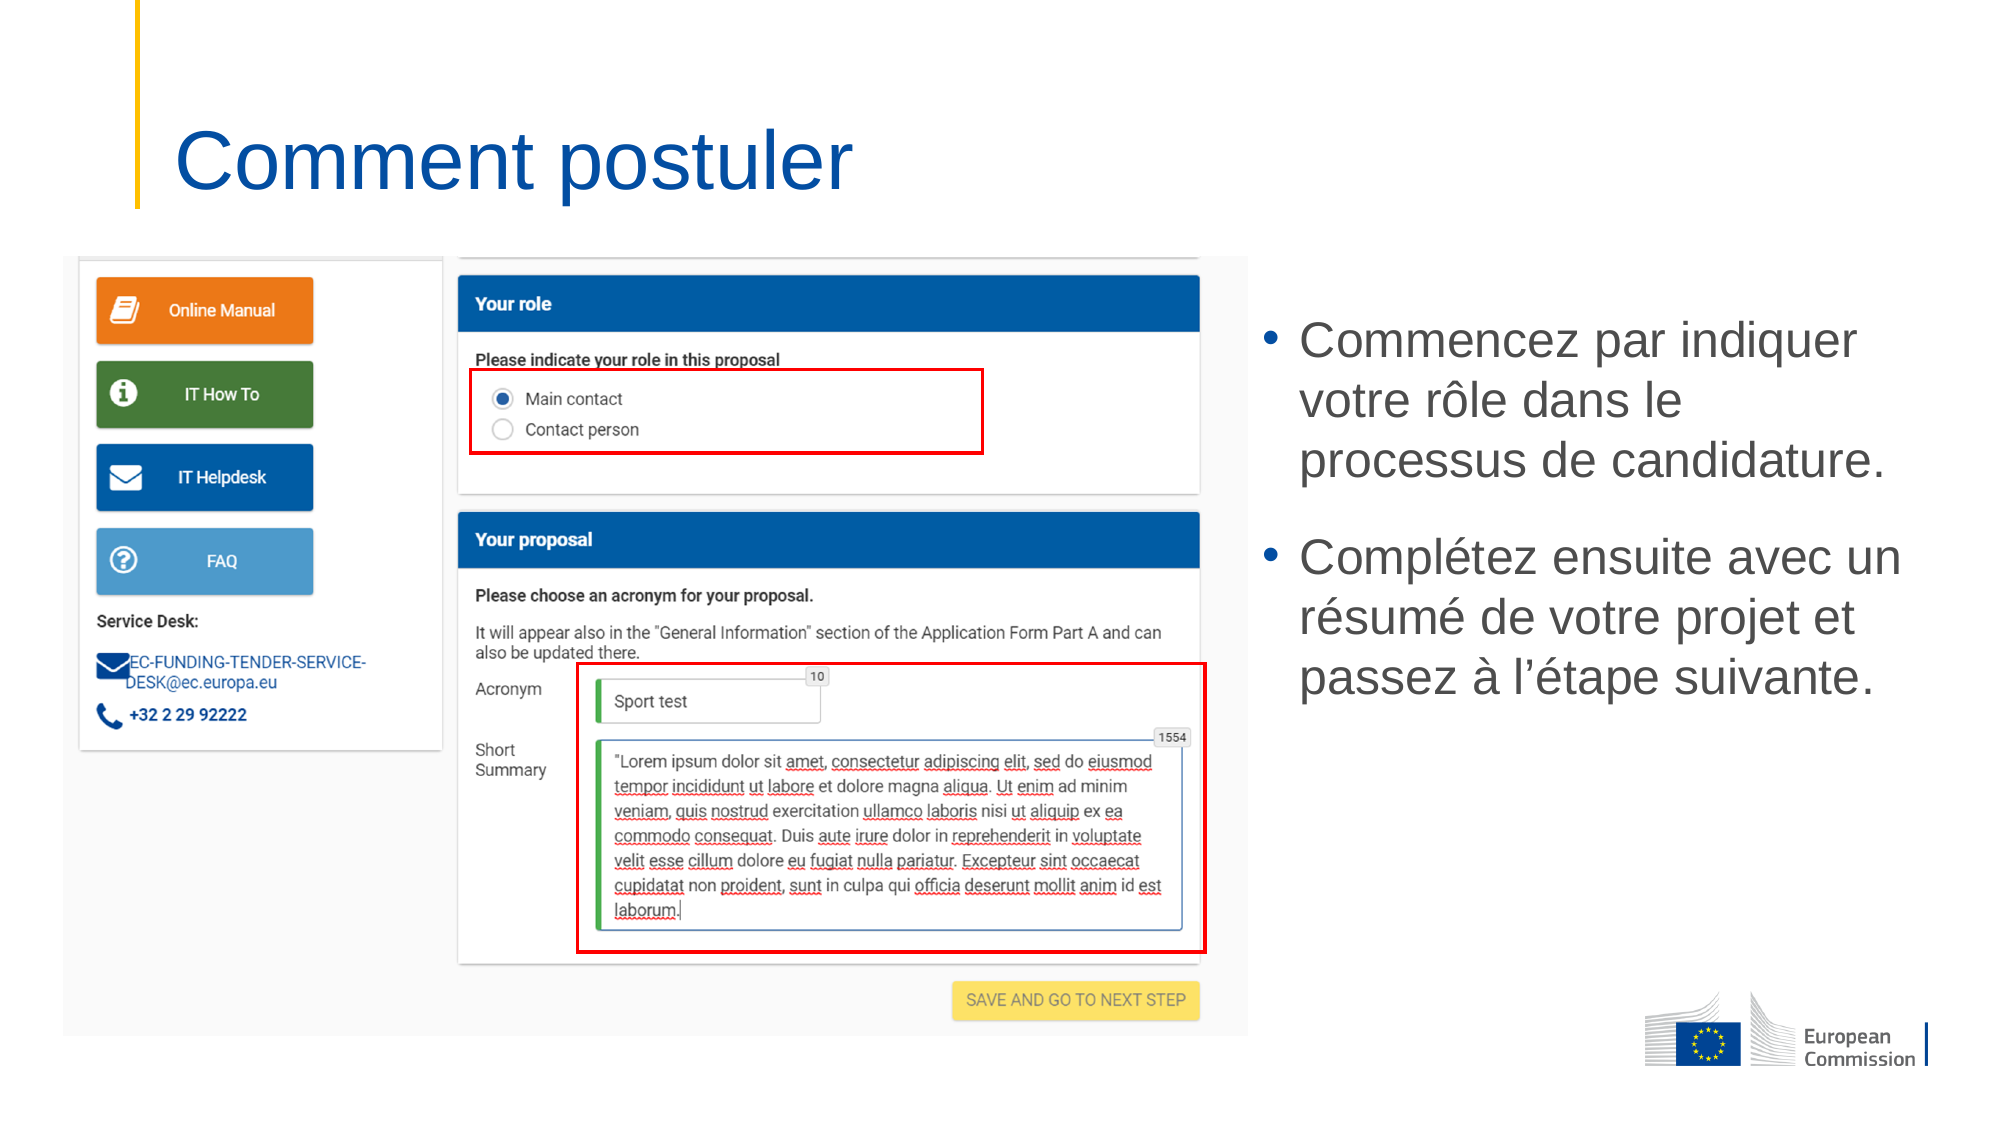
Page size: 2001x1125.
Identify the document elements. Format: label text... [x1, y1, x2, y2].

title Comment postuler [159, 79, 1885, 208]
picture [63, 255, 1248, 1036]
picture [1645, 991, 1928, 1066]
list Commencez par indiquer votre rôle dans le processus de candidature. Complétez ensuite avec un résumé de votre projet et passez à l’étape suivante. [1248, 299, 1925, 941]
